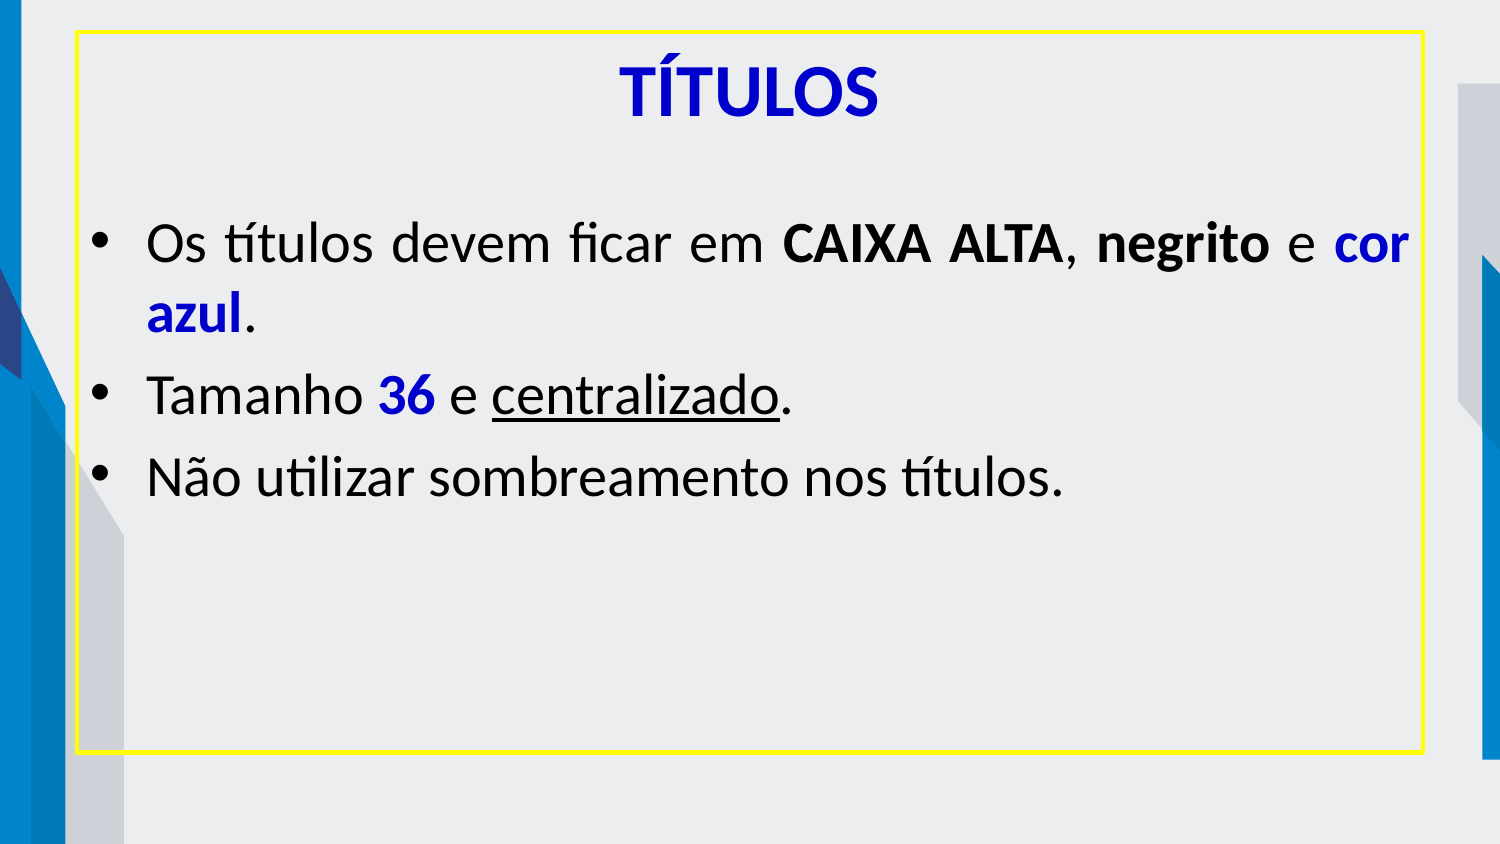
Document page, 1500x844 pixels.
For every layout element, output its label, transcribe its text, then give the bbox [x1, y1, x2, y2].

list Os títulos devem ficar em CAIXA ALTA, negrito e cor azul. Tamanho 36 e centralizado. Não utilizar sombreamento nos títulos. [75, 196, 1425, 754]
title TÍTULOS [75, 33, 1425, 175]
